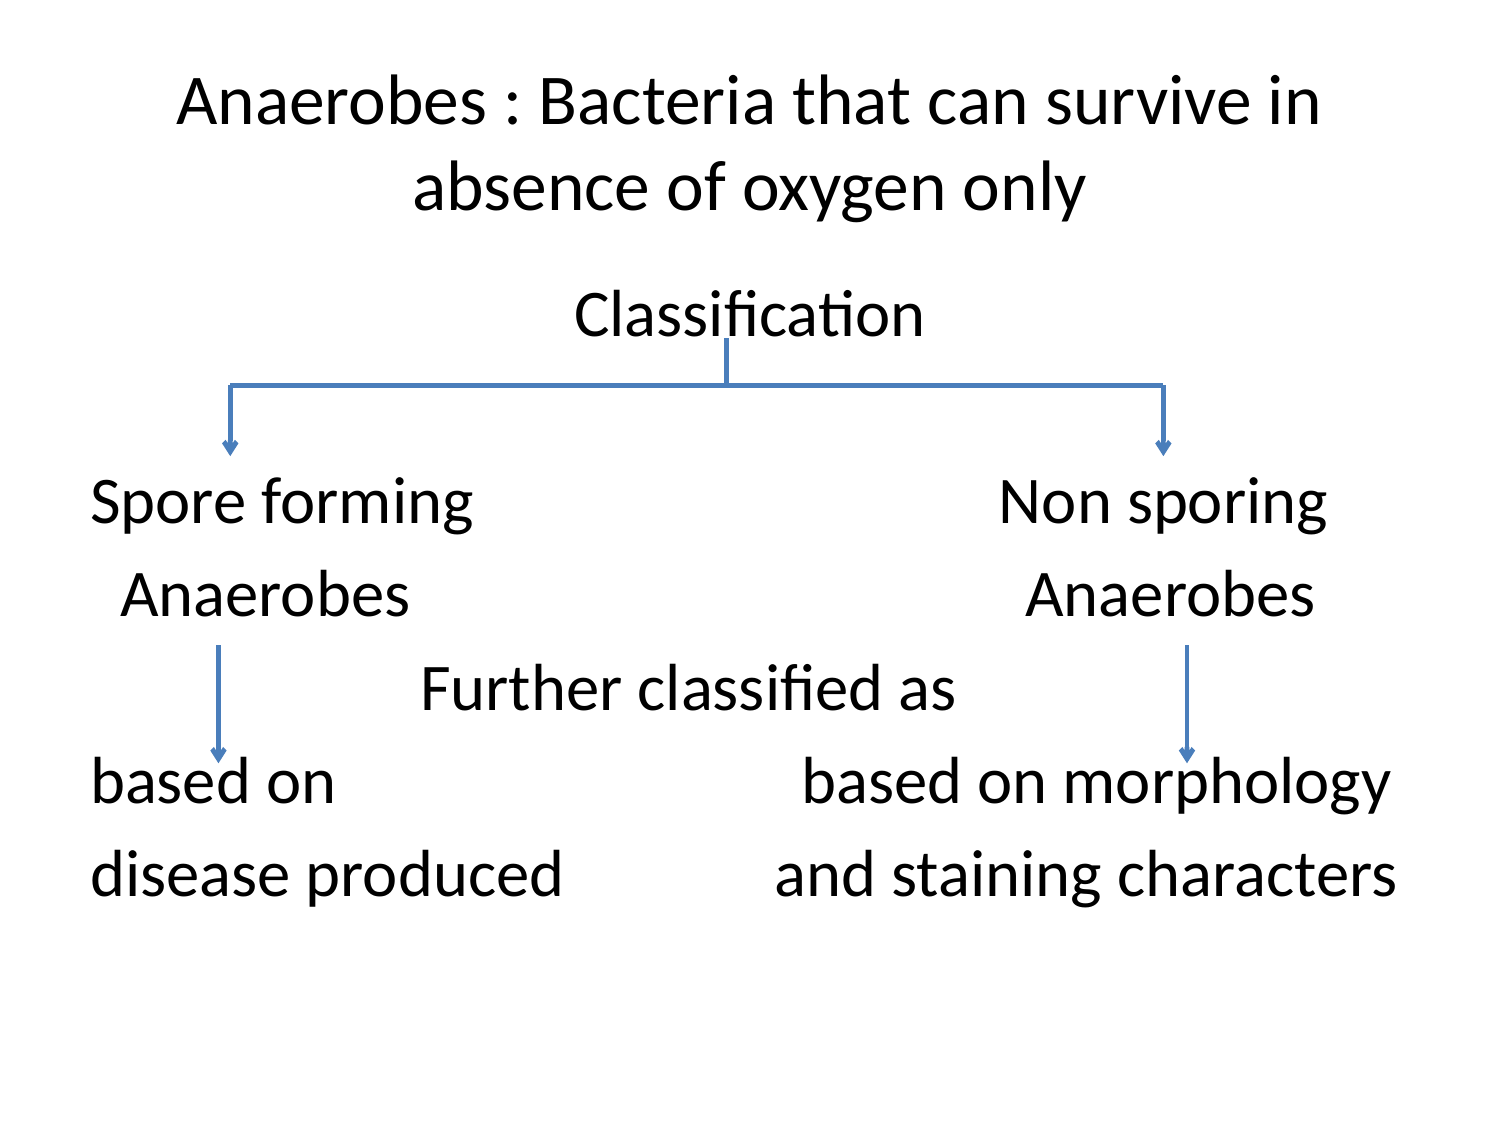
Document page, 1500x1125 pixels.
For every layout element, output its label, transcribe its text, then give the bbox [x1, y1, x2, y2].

title Anaerobes : Bacteria that can survive in absence of oxygen only [75, 45, 1425, 233]
list Classification Spore forming Non sporing Anaerobes Anaerobes Further classified as based on based on morphology disease produced and staining characters [75, 262, 1425, 1005]
